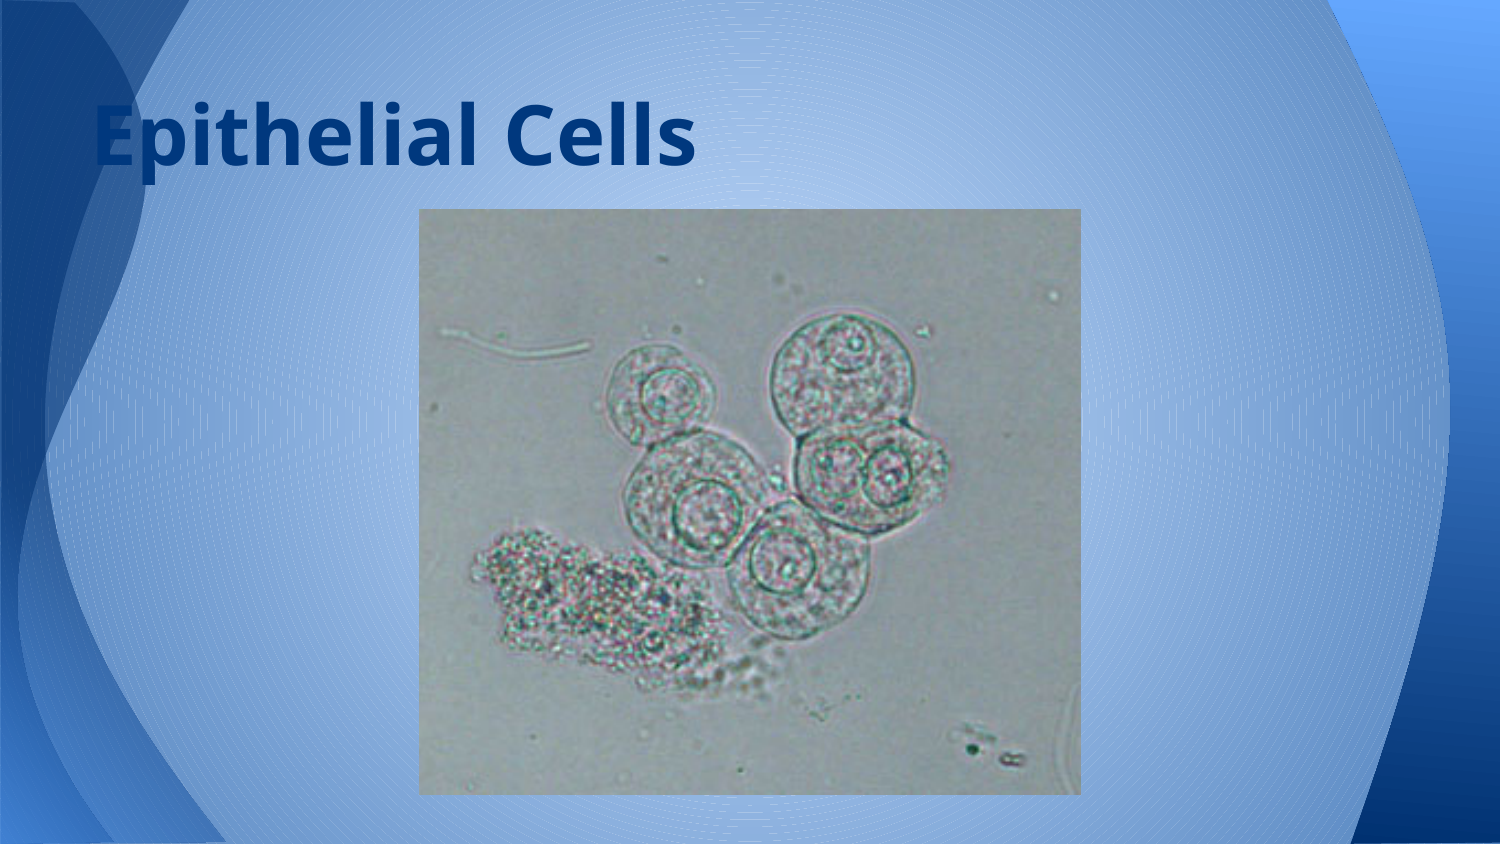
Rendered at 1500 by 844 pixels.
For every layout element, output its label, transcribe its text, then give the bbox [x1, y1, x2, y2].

title Epithelial Cells [75, 33, 1425, 197]
picture [419, 208, 1081, 795]
